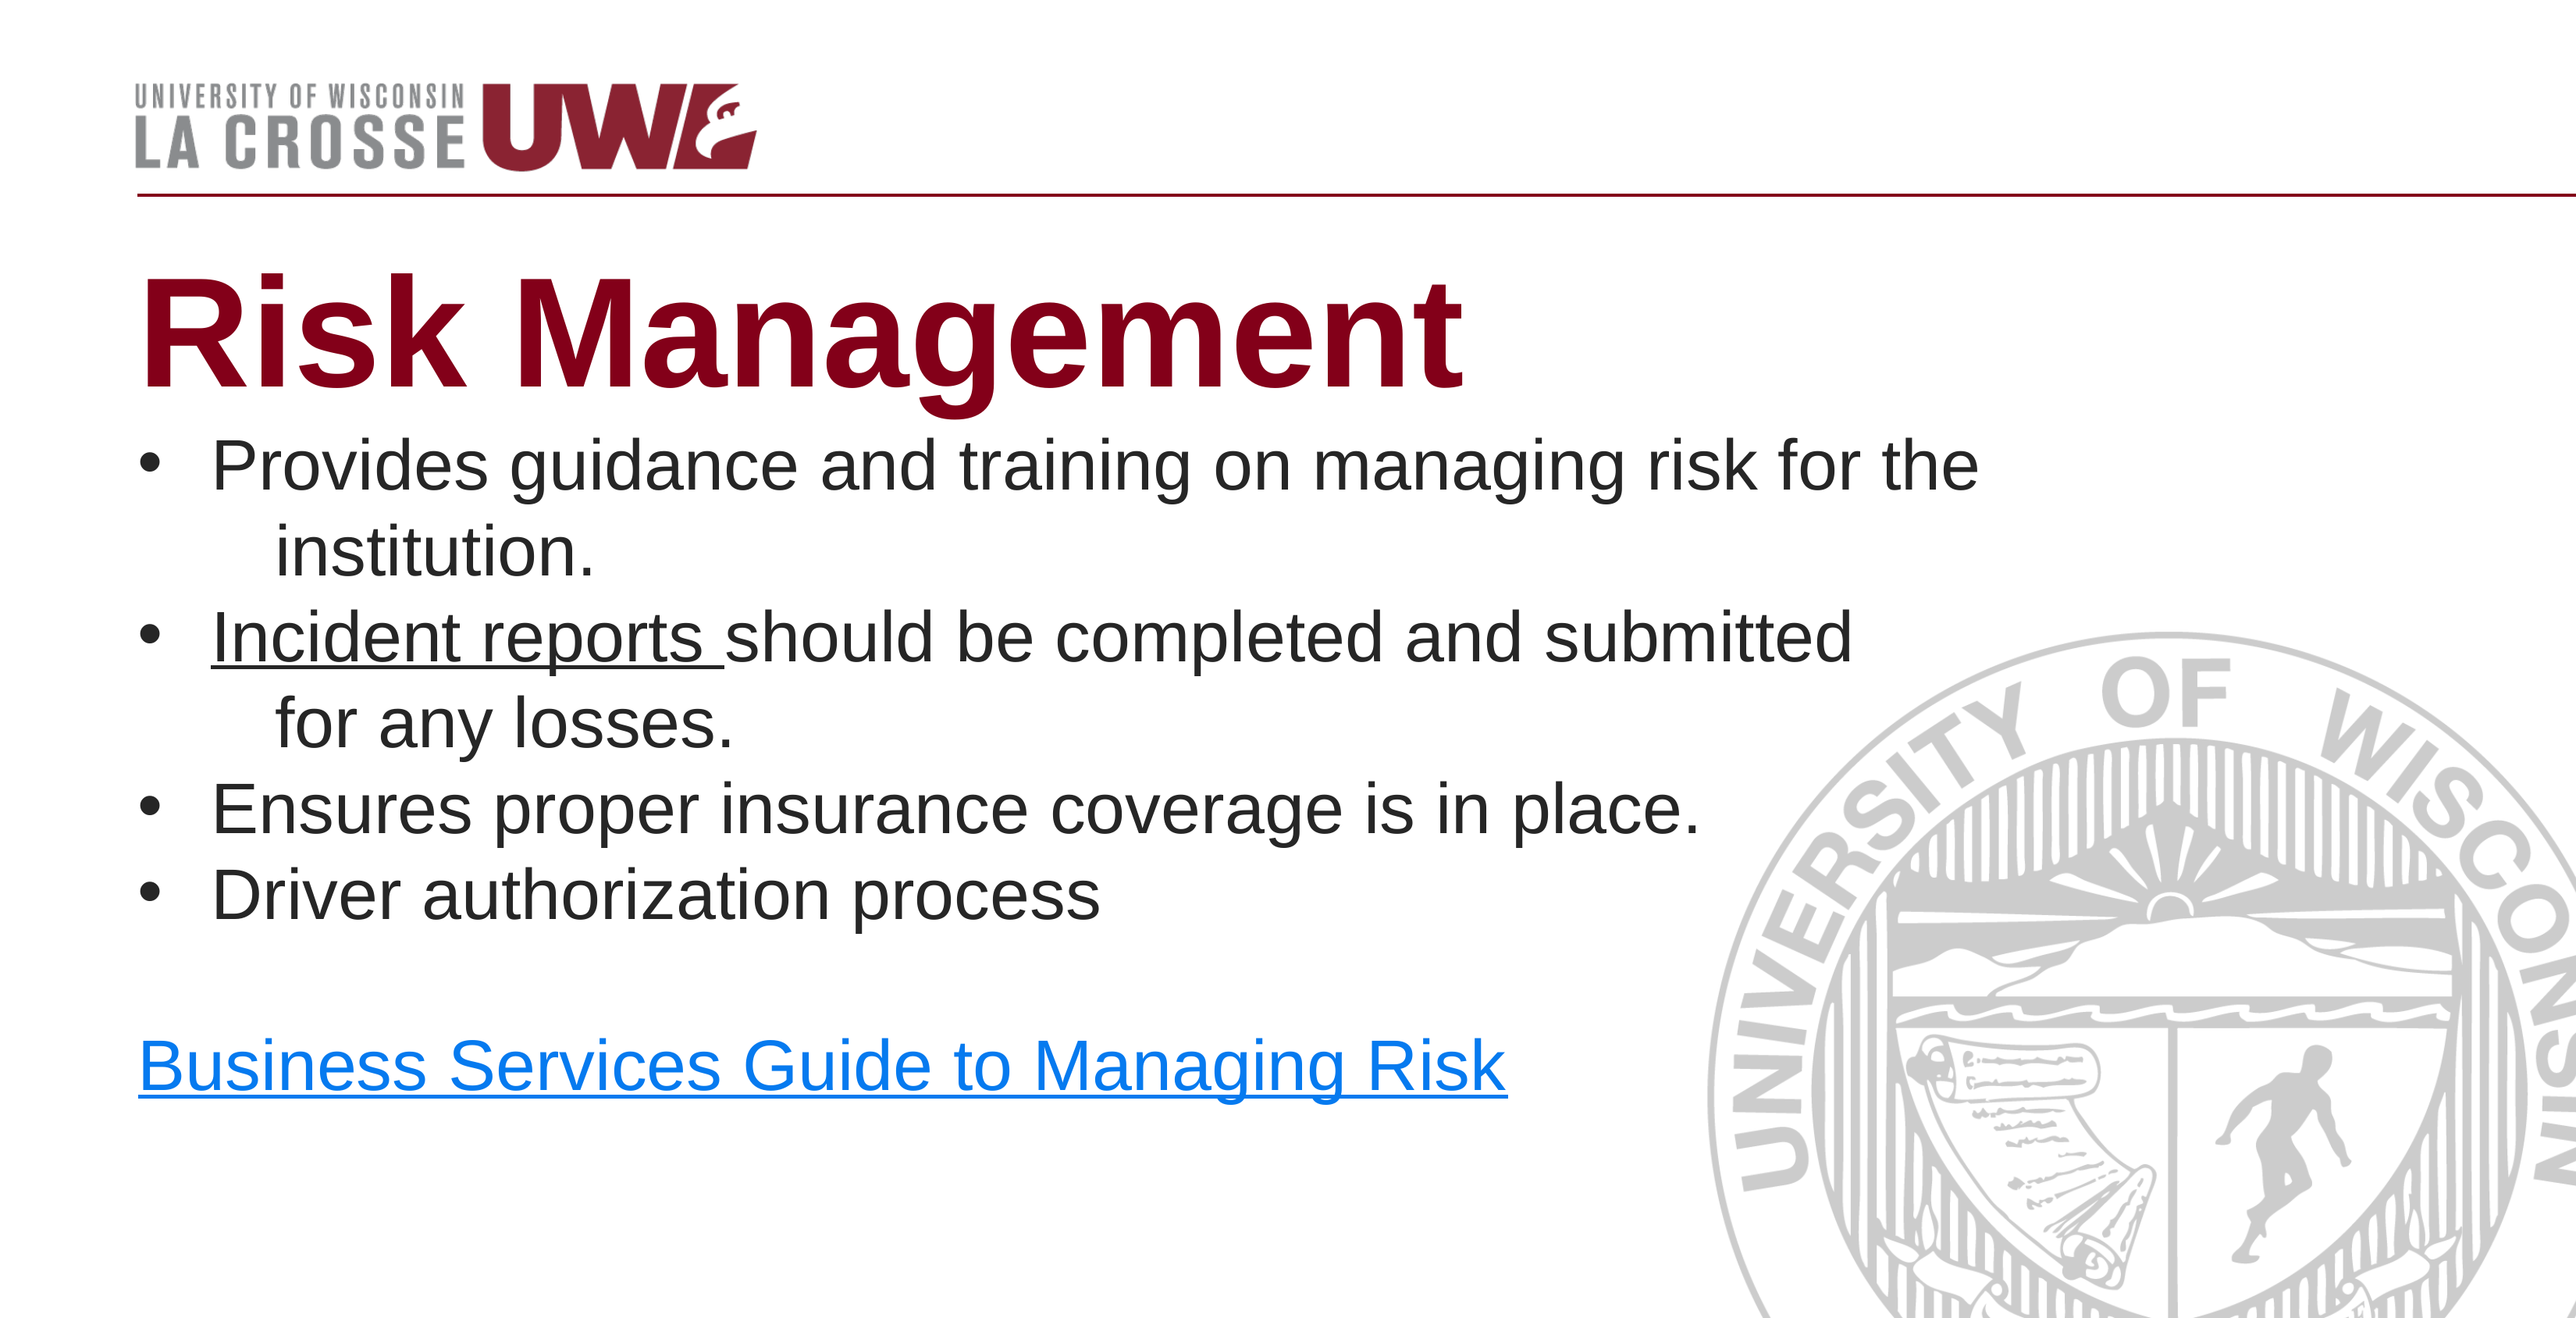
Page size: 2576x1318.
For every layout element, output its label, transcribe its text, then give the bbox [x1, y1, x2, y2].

picture [1700, 629, 2576, 1318]
picture [126, 74, 762, 176]
text_box Risk Management Provides guidance and training on managing risk for the institution. Incident reports should be completed and submitted for any losses. Ensures proper insurance coverage is in place. Driver authorization process Business Services Guide to Managing Risk [126, 225, 2128, 1111]
